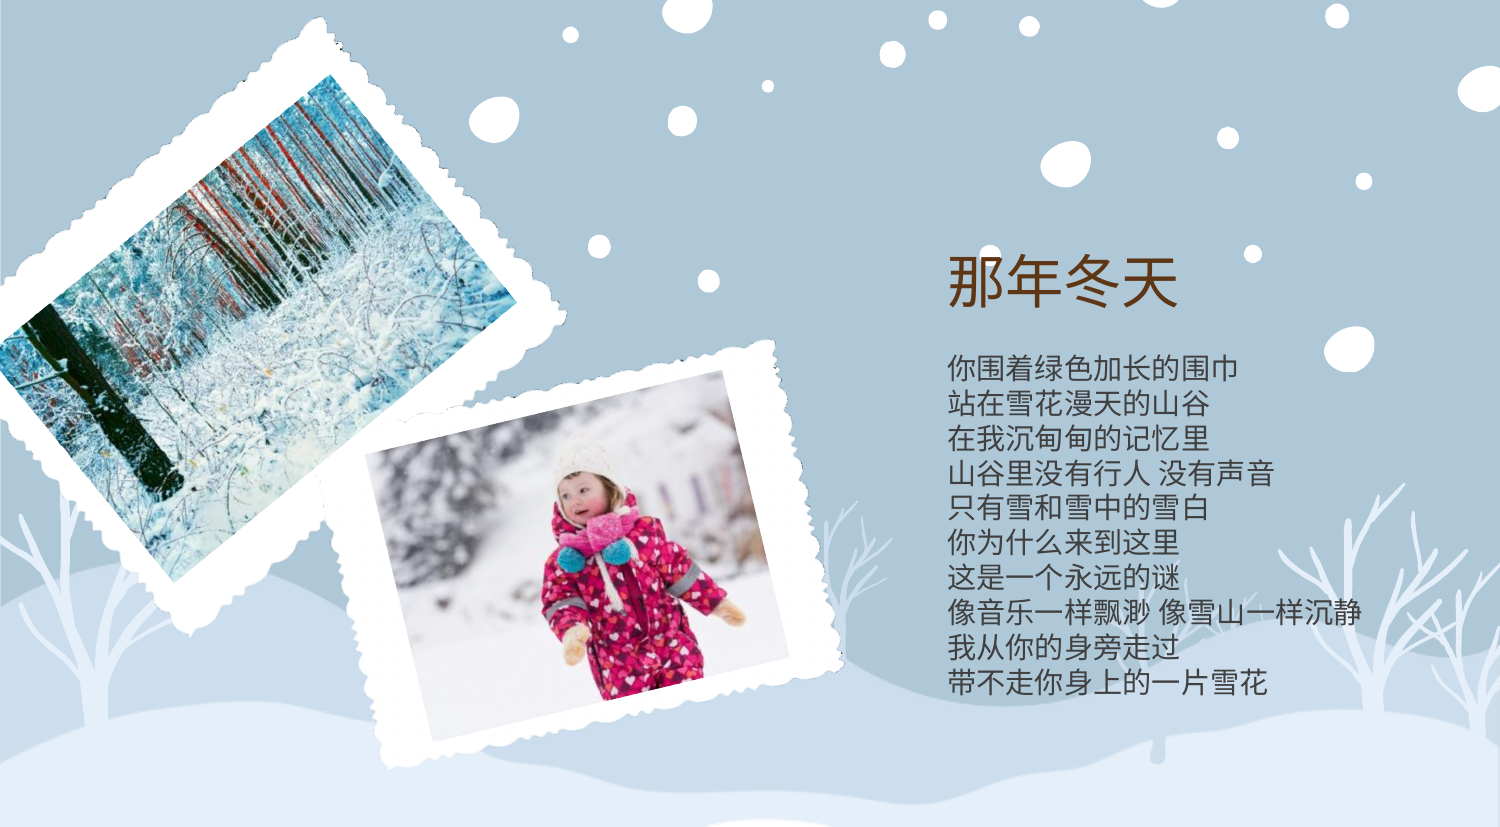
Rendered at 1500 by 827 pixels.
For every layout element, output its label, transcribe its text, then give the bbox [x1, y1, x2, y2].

picture [0, 0, 1500, 741]
text_box 那年冬天 你围着绿色加长的围巾 站在雪花漫天的山谷 在我沉甸甸的记忆里 山谷里没有行人 没有声音 只有雪和雪中的雪白 你为什么来到这里 这是一个永远的谜 像音乐一样飘渺 像雪山一样沉静 我从你的身旁走过 带不走你身上的一片雪花 [929, 372, 1500, 709]
